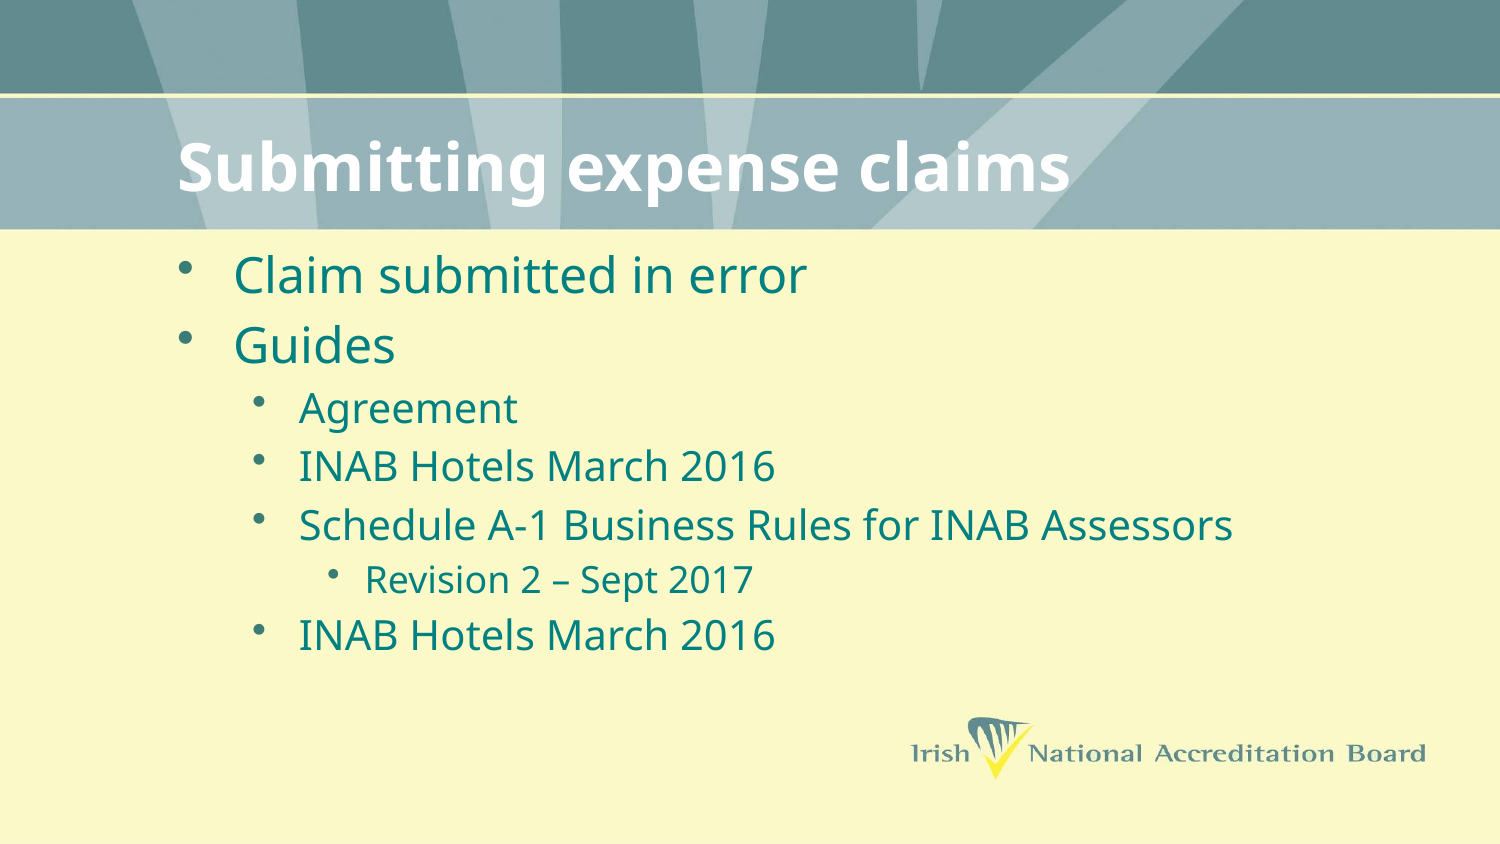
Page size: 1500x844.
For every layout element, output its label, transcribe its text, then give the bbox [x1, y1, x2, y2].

title Submitting expense claims [177, 138, 1365, 210]
list Claim submitted in error Guides Agreement INAB Hotels March 2016 Schedule A-1 Business Rules for INAB Assessors Revision 2 – Sept 2017 INAB Hotels March 2016 [177, 243, 1365, 688]
picture [0, 0, 1500, 844]
